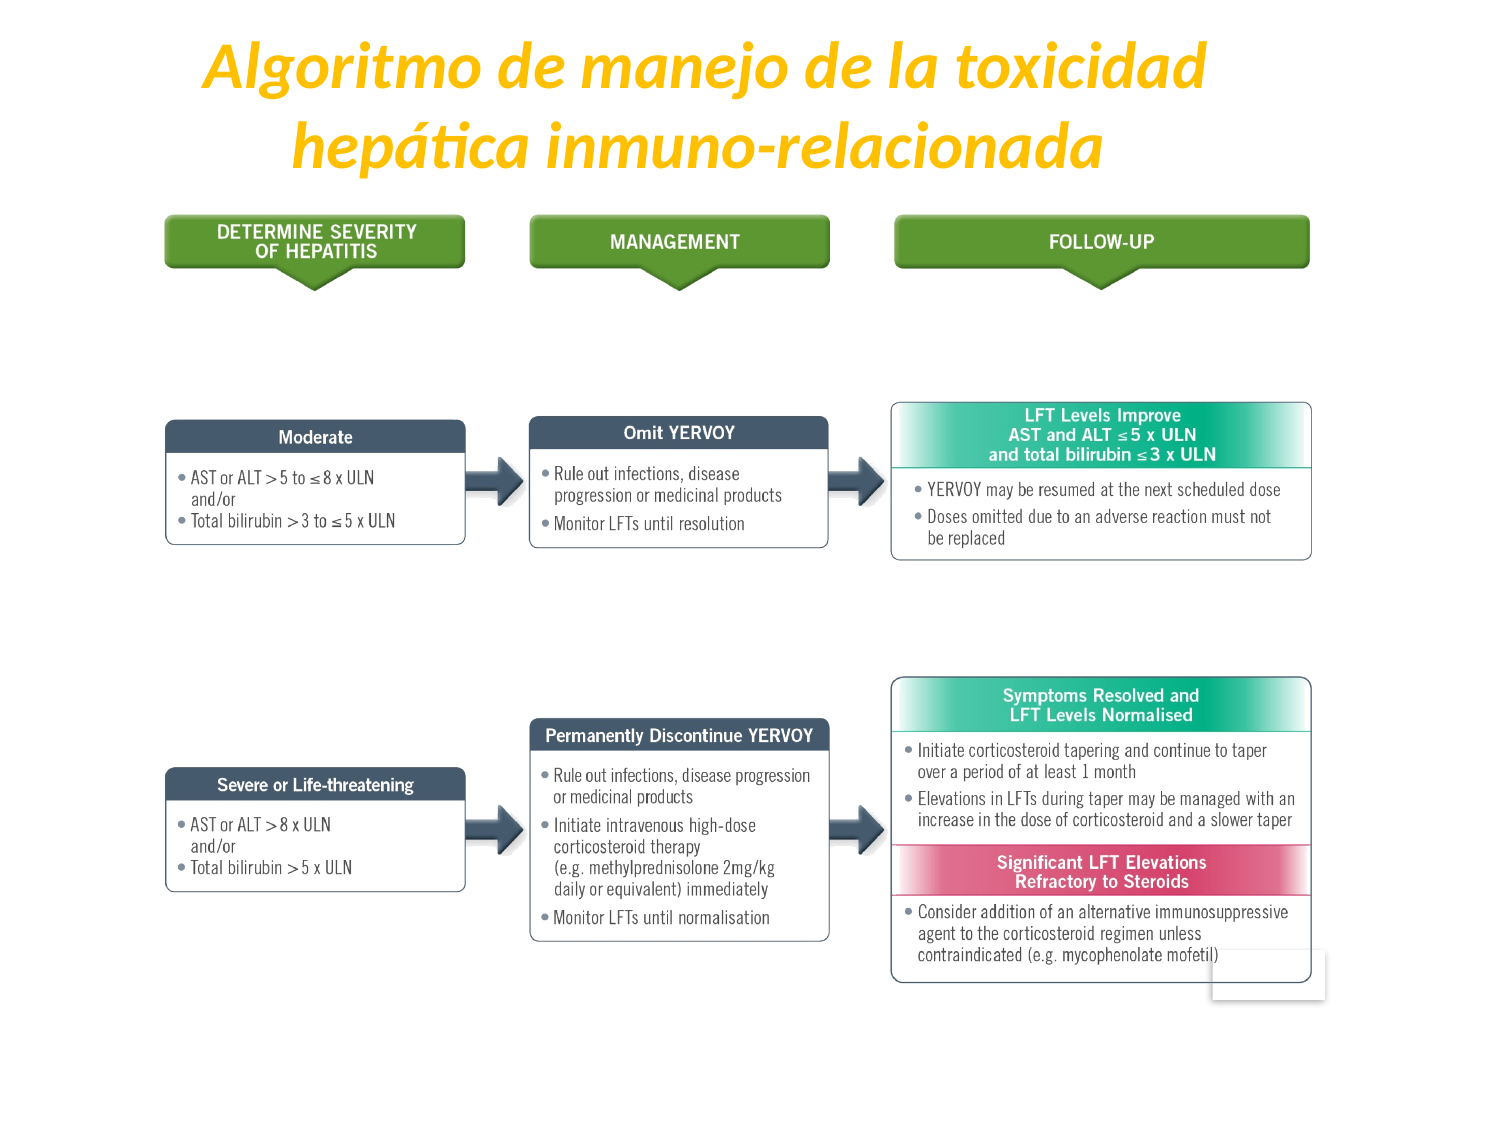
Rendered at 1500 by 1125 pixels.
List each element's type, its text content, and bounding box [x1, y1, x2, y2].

picture [149, 199, 1338, 992]
text_box Algoritmo de manejo de la toxicidad hepática inmuno-relacionada [74, 8, 1338, 196]
